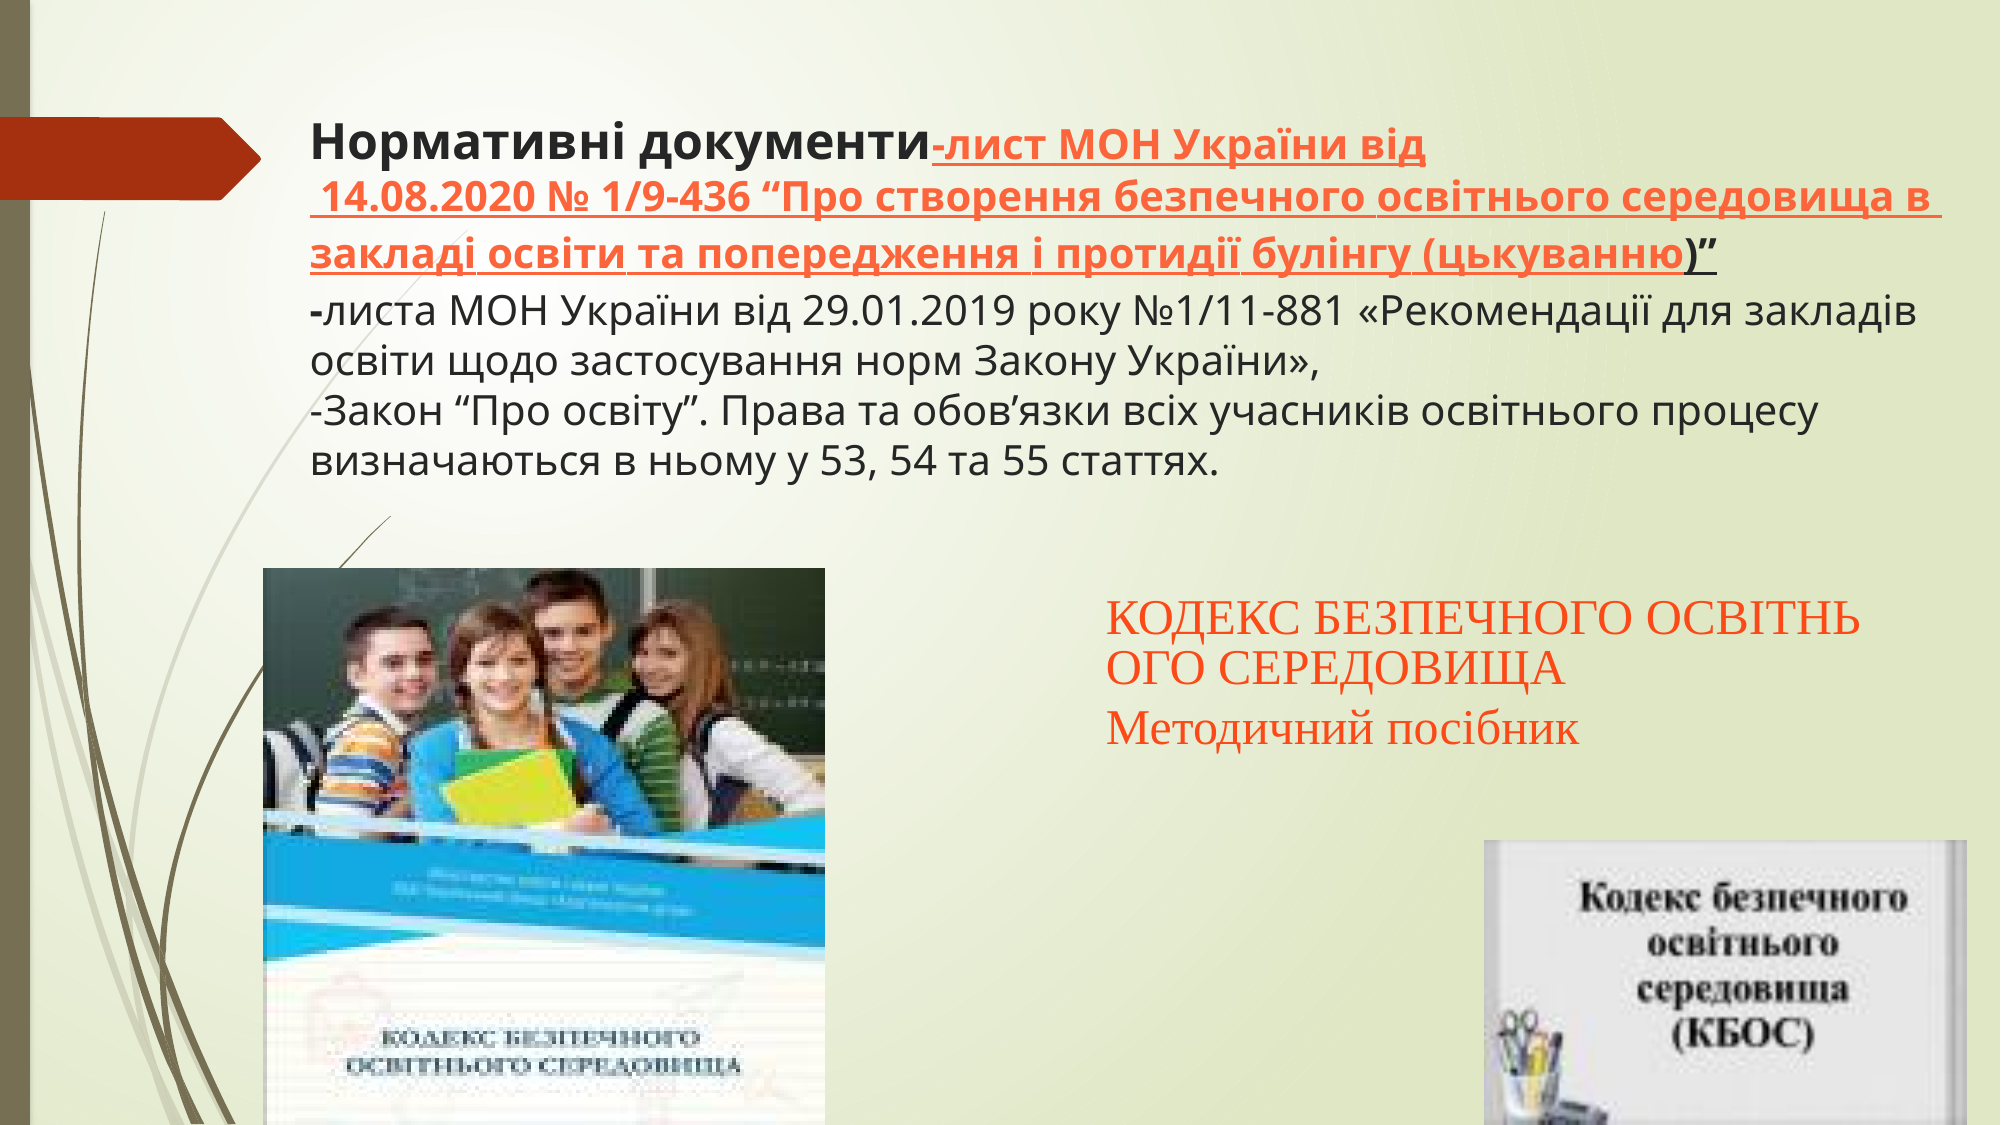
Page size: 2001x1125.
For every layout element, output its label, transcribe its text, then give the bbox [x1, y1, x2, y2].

text_box КОДЕКС БЕЗПЕЧНОГО ОСВІТНЬОГО СЕРЕДОВИЩА Методичний посібник [1090, 577, 1904, 713]
picture [1484, 840, 1967, 1125]
title Нормативні документи -лист МОН України від 14.08.2020 № 1/9-436 “Про створення безпечного освітнього середовища в закладі освіти та попередження і протидії булінгу (цькуванню)” -листа МОН України від 29.01.2019 року №1/11-881 «Рекомендації для закладів освіти щодо застосування норм Закону України», -Закон “Про освіту”. Права та обов’язки всіх учасників освітнього процесу визначаються в ньому у 53, 54 та 55 статтях. [294, 102, 2000, 313]
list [263, 568, 826, 1125]
